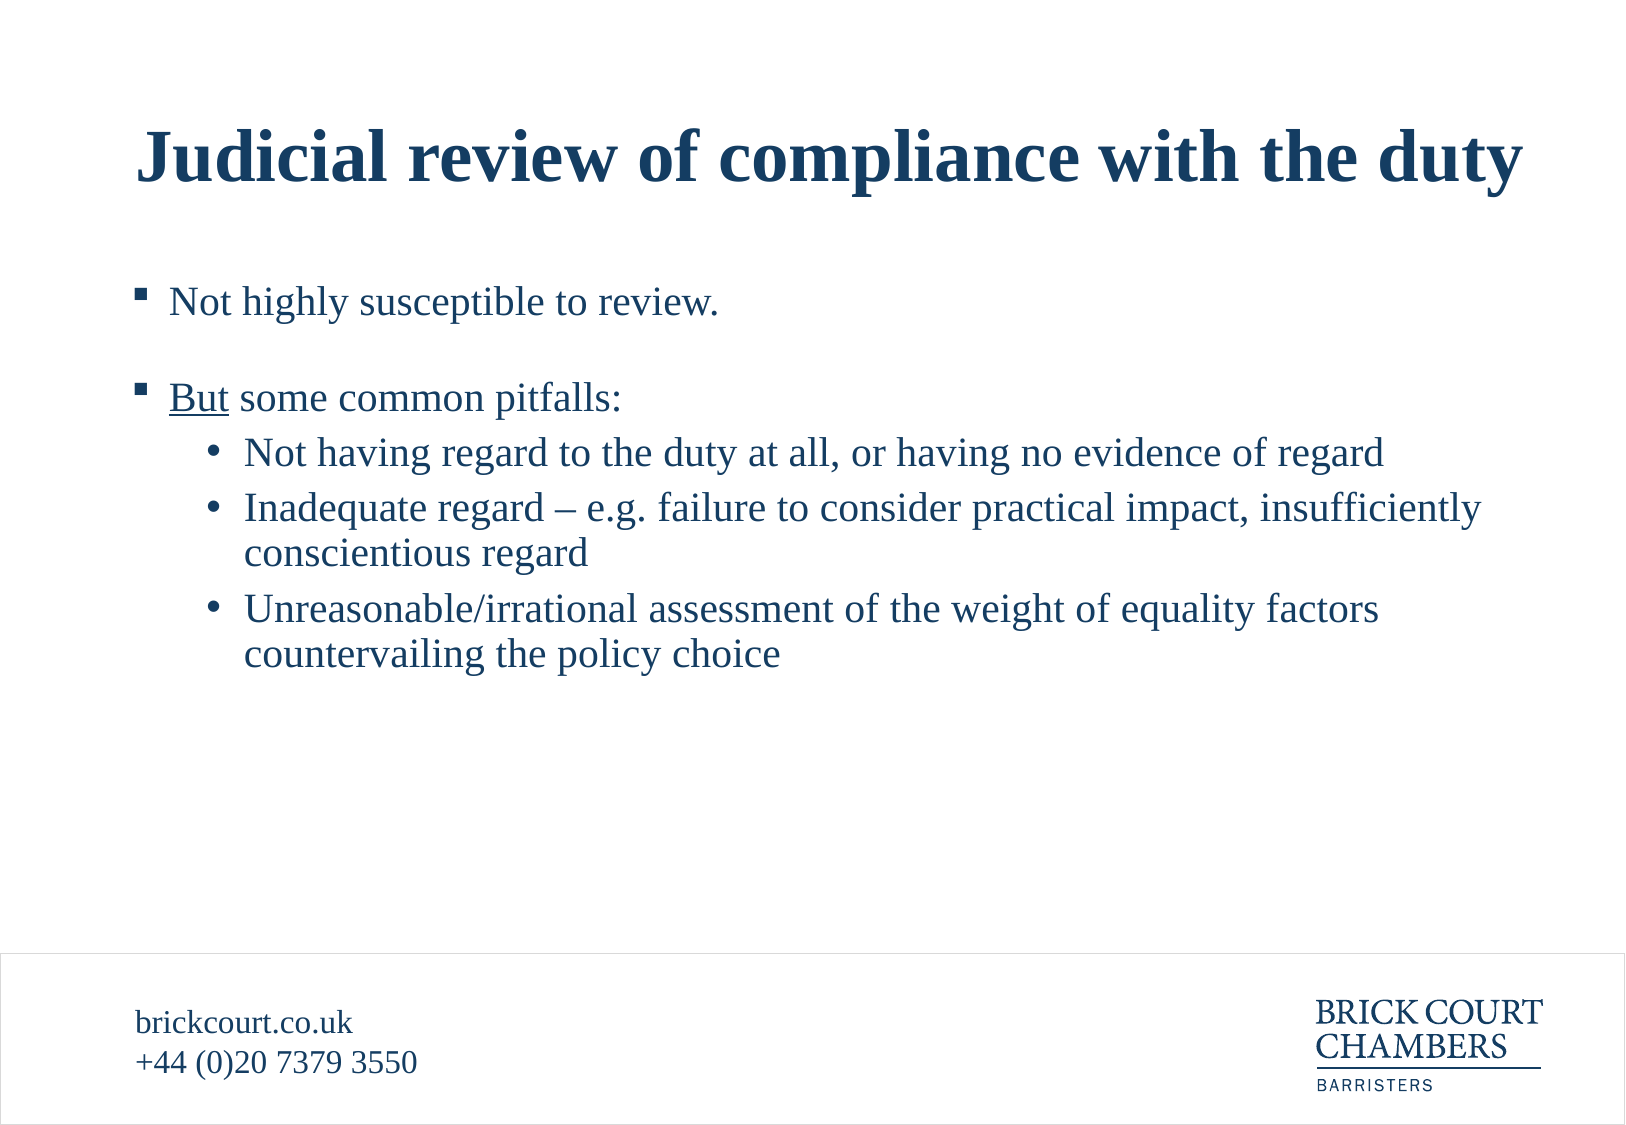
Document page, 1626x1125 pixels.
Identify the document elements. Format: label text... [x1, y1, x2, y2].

title Judicial review of compliance with the duty [120, 62, 1543, 204]
footer brickcourt.co.uk +44 (0)20 7379 3550 [120, 992, 516, 1085]
list Not highly susceptible to review. But some common pitfalls: Not having regard to the duty at all, or having no evidence of regard Inadequate regard – e.g. failure to consider practical impact, insufficiently conscientious regard Unreasonable/irrational assessment of the weight of equality factors countervailing the policy choice [120, 243, 1543, 886]
